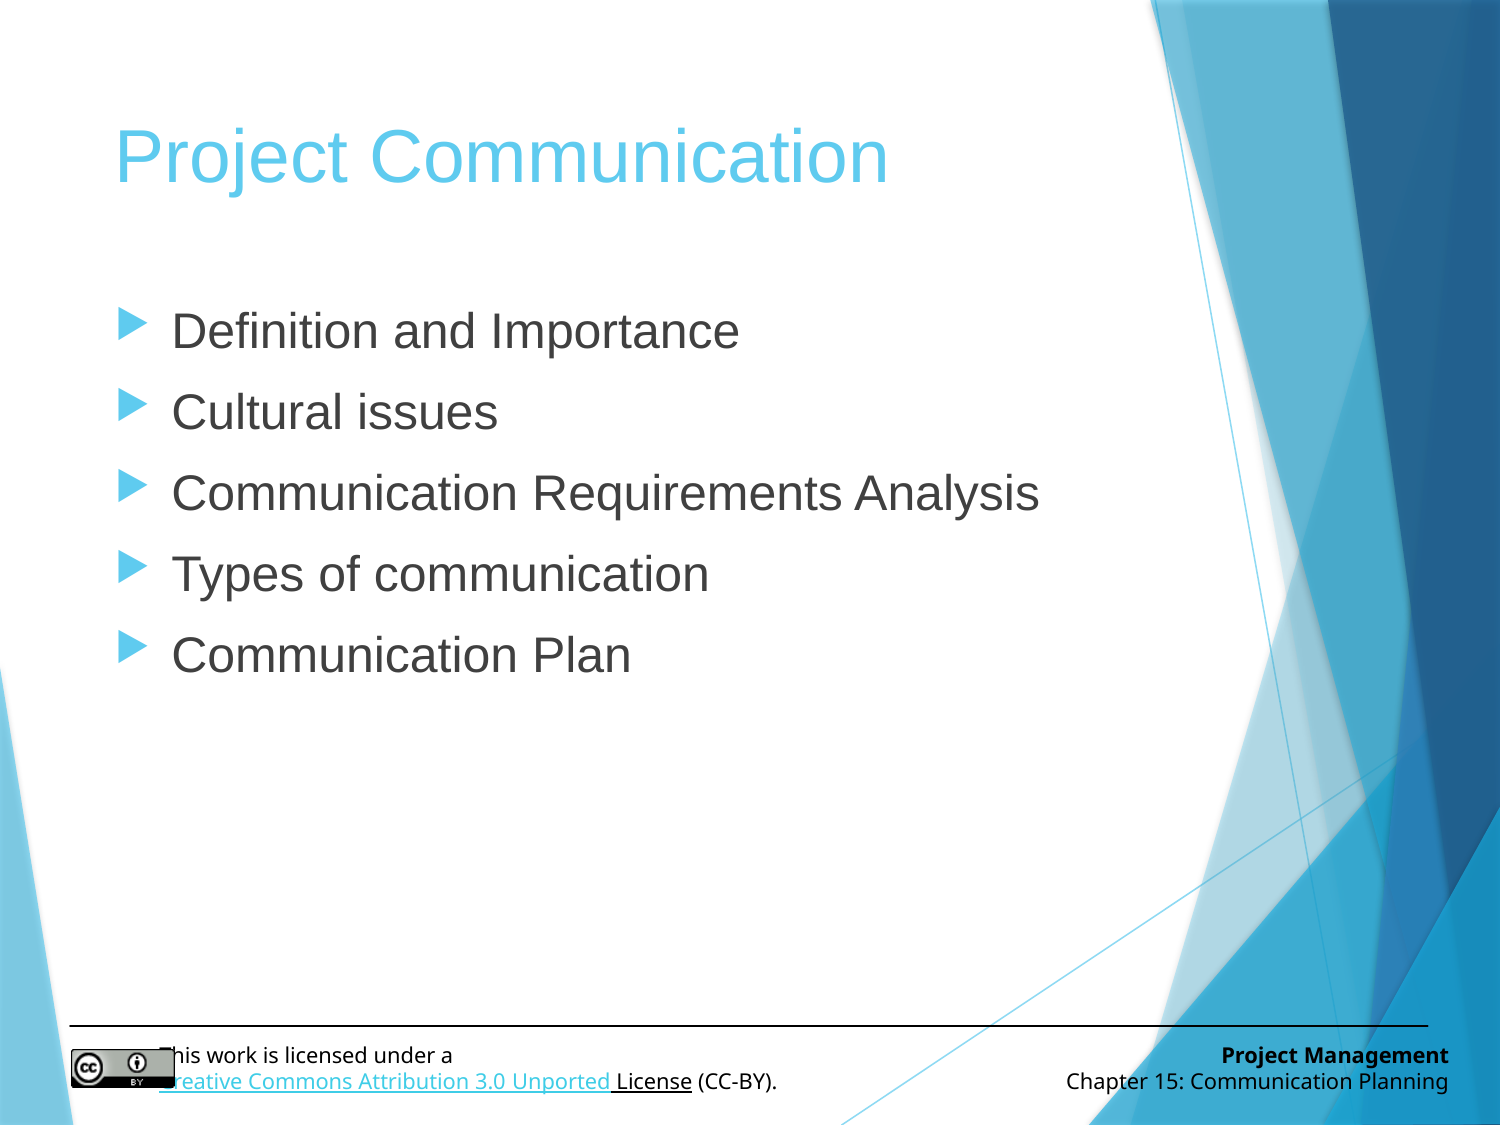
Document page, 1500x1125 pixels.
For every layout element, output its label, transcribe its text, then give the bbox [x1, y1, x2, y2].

title Project Communication [99, 99, 1142, 291]
list Definition and Importance Cultural issues Communication Requirements Analysis Types of communication Communication Plan [99, 291, 1142, 929]
picture [71, 1049, 175, 1088]
